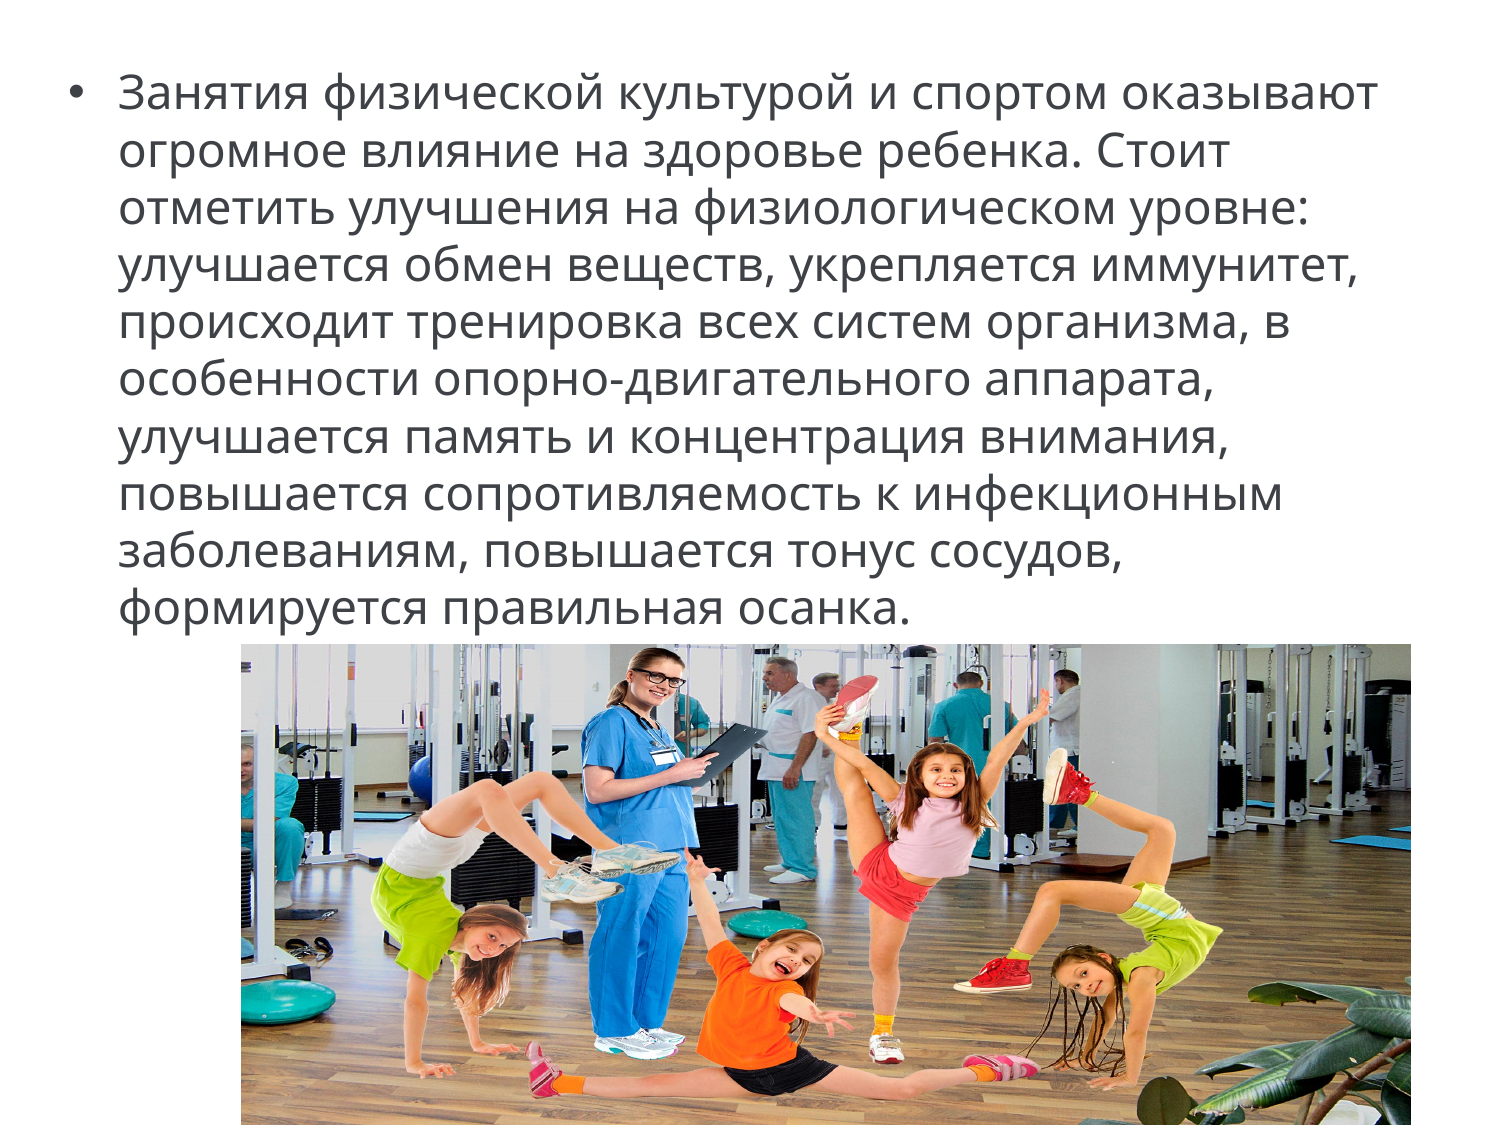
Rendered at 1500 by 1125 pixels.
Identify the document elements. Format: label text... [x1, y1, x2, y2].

picture [241, 644, 1411, 1125]
list Занятия физической культурой и спортом оказывают огромное влияние на здоровье ребенка. Стоит отметить улучшения на физиологическом уровне: улучшается обмен веществ, укрепляется иммунитет, происходит тренировка всех систем организма, в особенности опорно-двигательного аппарата, улучшается память и концентрация внимания, повышается сопротивляемость к инфекционным заболеваниям, повышается тонус сосудов, формируется правильная осанка. [53, 54, 1404, 740]
